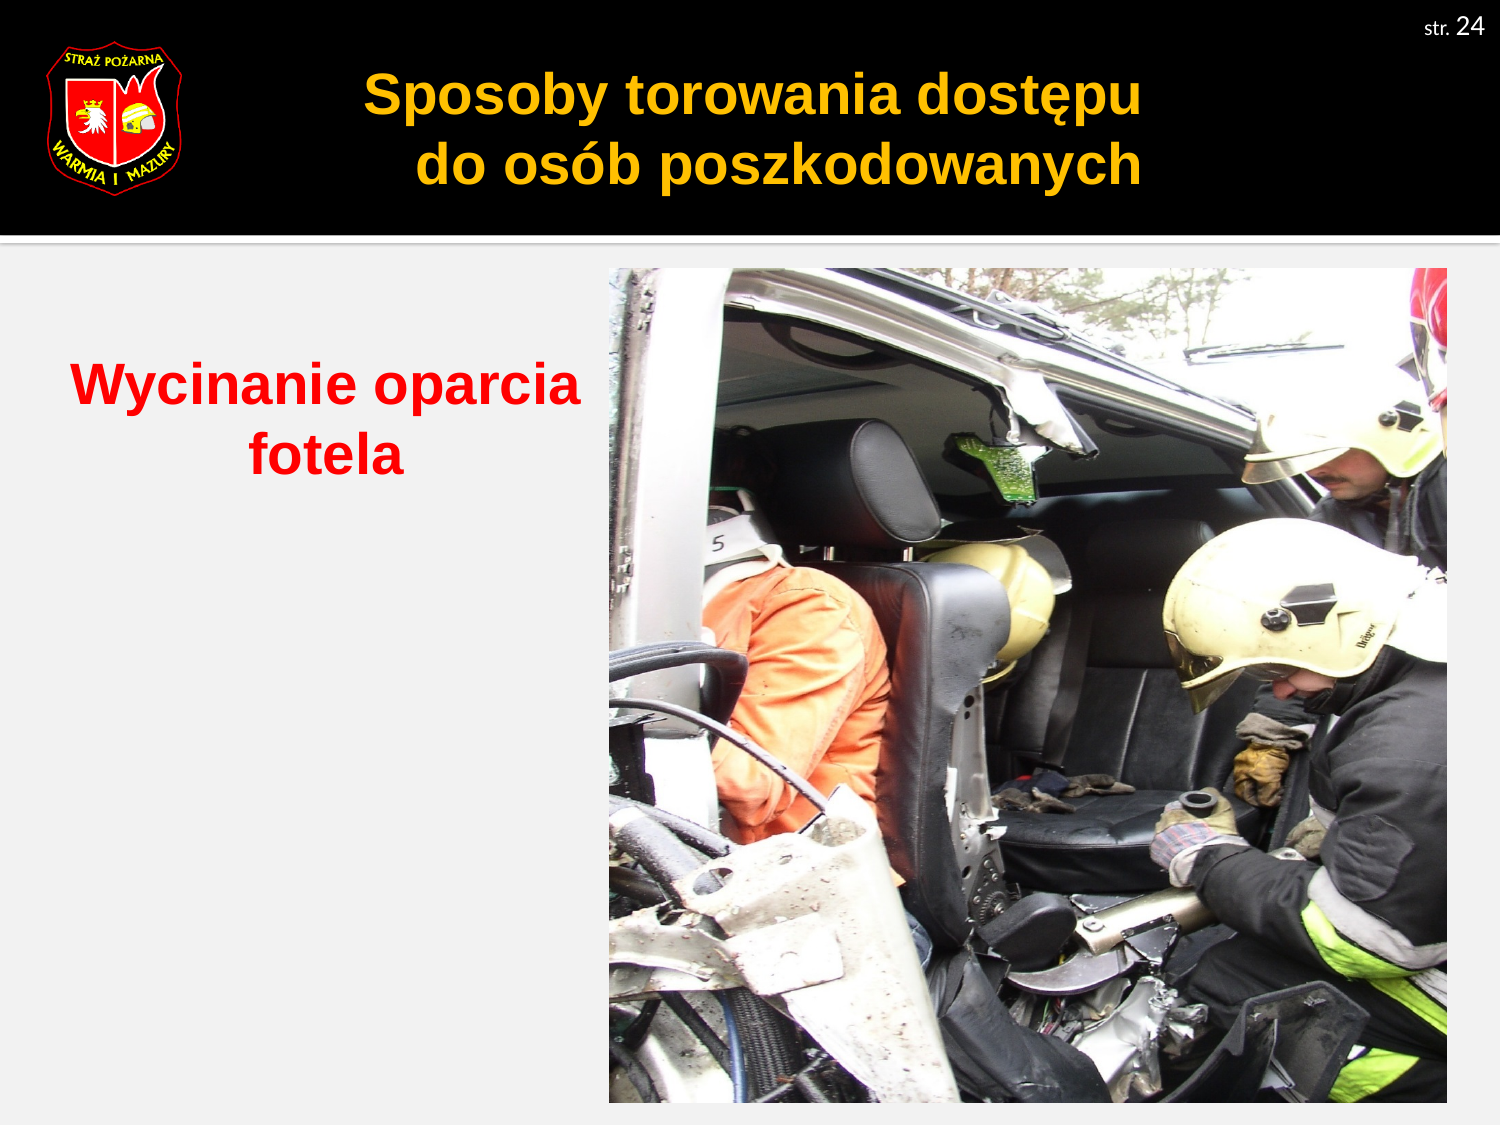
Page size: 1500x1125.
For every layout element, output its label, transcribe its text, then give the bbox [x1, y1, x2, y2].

title Wycinanie oparcia fotela [38, 320, 604, 512]
picture [609, 268, 1447, 1103]
text_box [44, 268, 608, 439]
slide_number str. 24 [1404, 0, 1500, 41]
picture [46, 41, 182, 196]
text_box Sposoby torowania dostępu do osób poszkodowanych [290, 48, 1159, 204]
